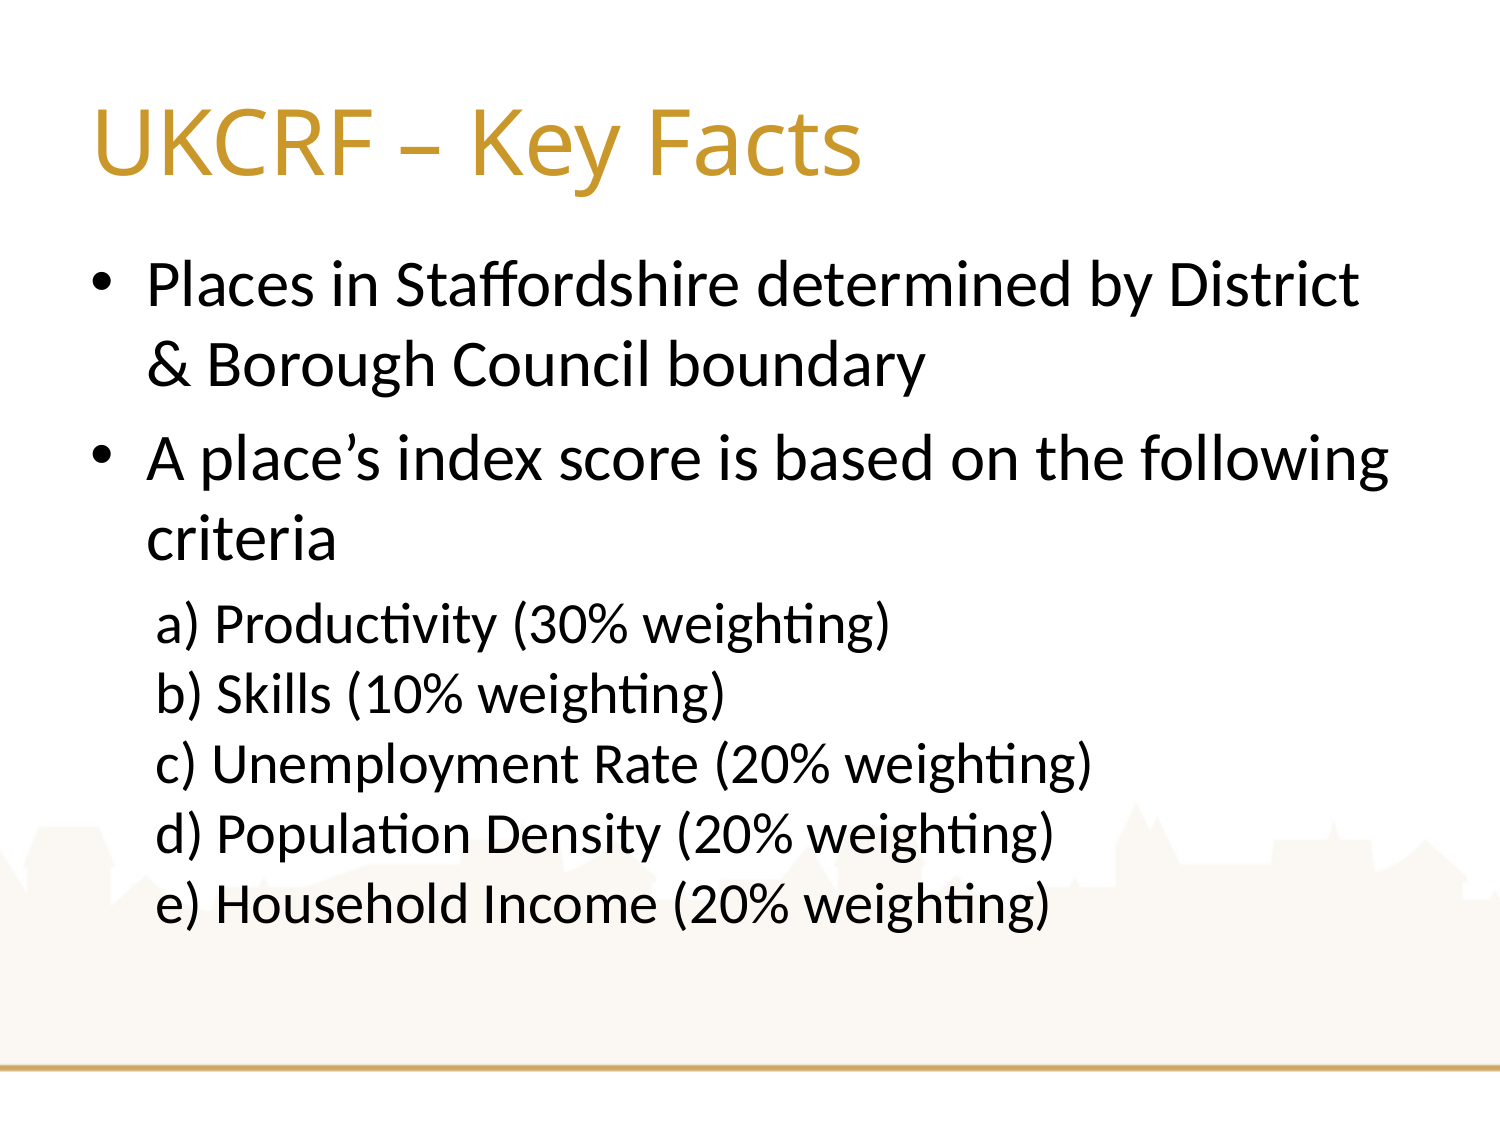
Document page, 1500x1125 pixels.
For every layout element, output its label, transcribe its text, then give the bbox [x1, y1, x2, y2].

picture [0, 281, 1500, 1125]
list Places in Staffordshire determined by District & Borough Council boundary A place’s index score is based on the following criteria a) Productivity (30% weighting) b) Skills (10% weighting) c) Unemployment Rate (20% weighting) d) Population Density (20% weighting) e) Household Income (20% weighting) [75, 232, 1425, 1005]
title UKCRF – Key Facts [75, 45, 1425, 232]
